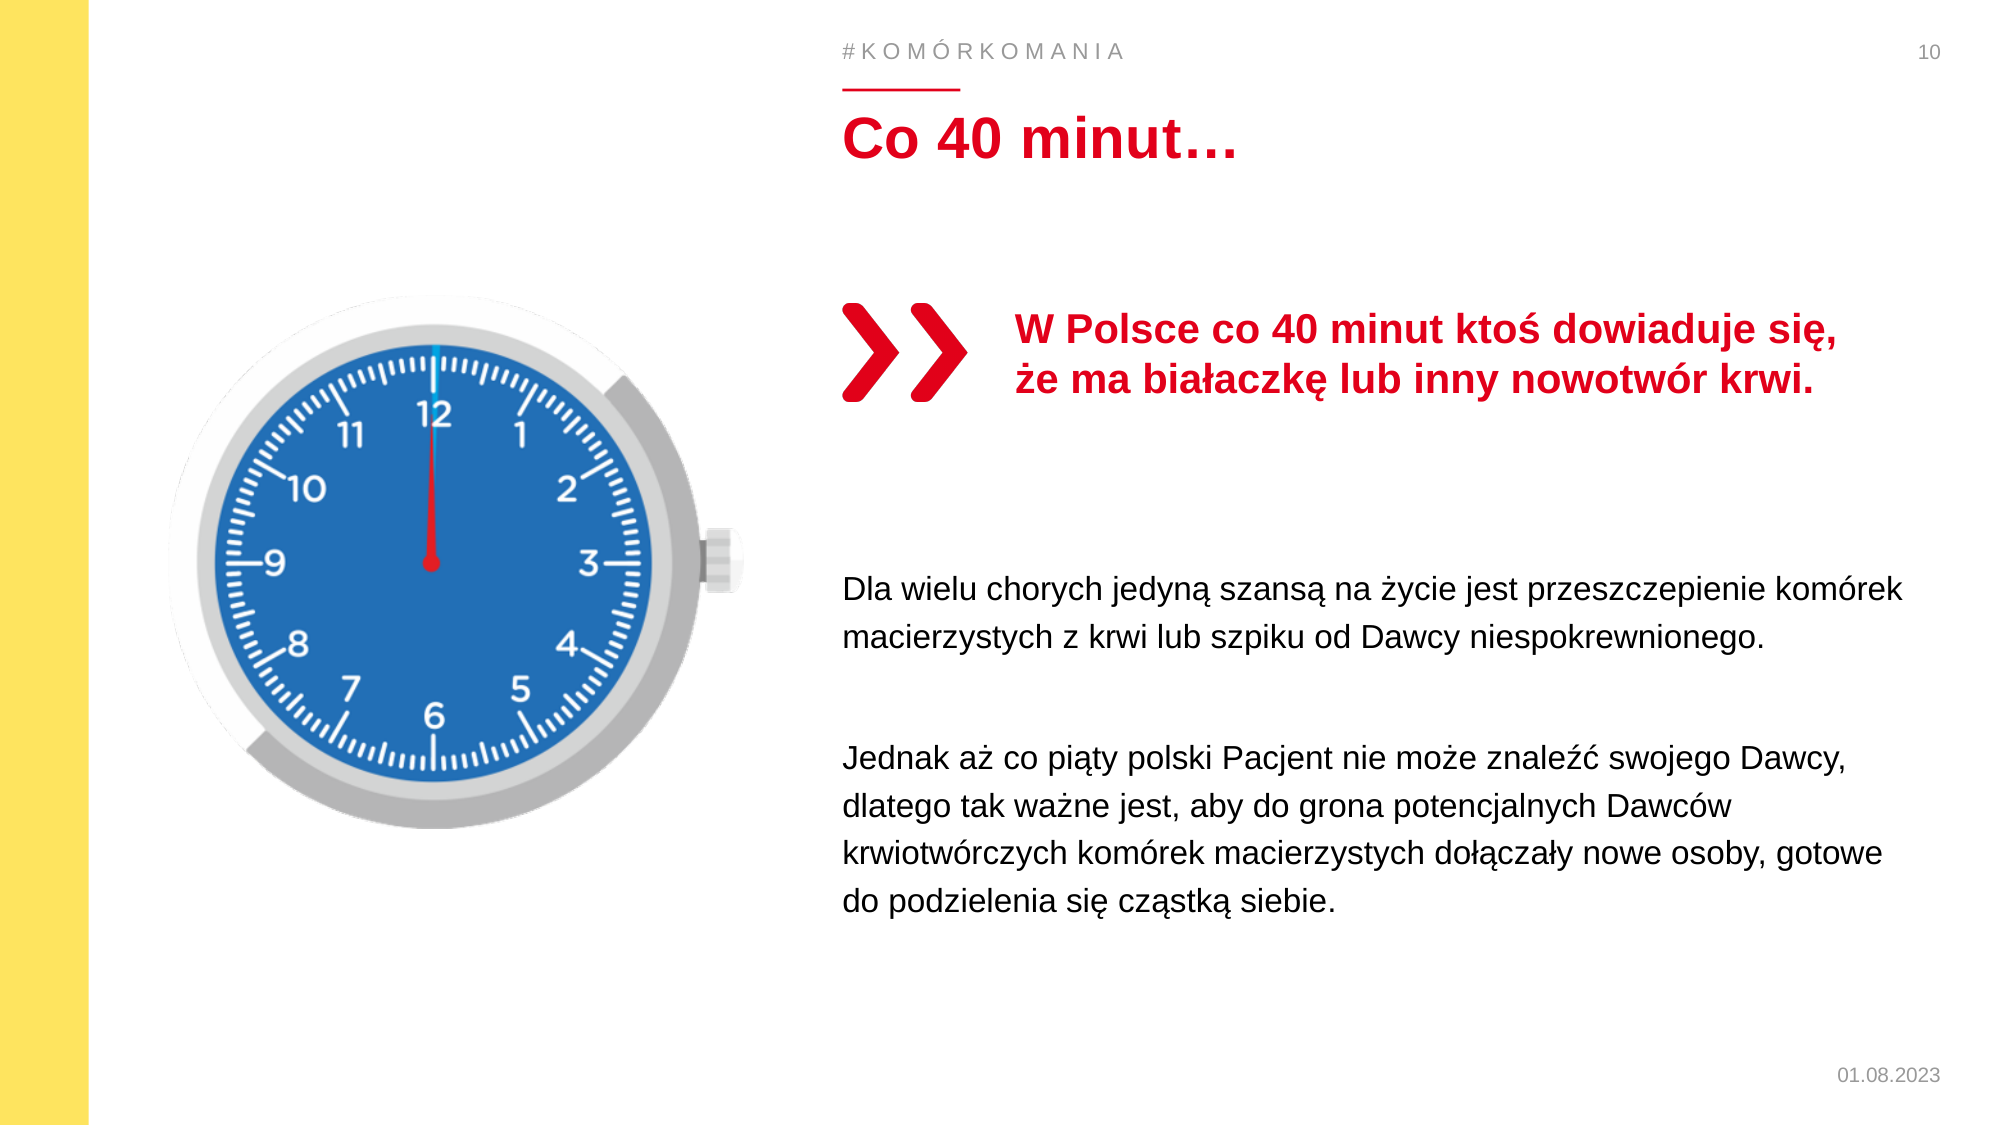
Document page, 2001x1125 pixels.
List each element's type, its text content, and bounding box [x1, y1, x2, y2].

text_box W Polsce co 40 minut ktoś dowiaduje się, że ma białaczkę lub inny nowotwór krwi. [999, 294, 2000, 410]
picture [842, 303, 968, 403]
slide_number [1768, 1061, 1941, 1108]
picture [88, 0, 784, 1125]
list Dla wielu chorych jedyną szansą na życie jest przeszczepienie komórek macierzystych z krwi lub szpiku od Dawcy niespokrewnionego. Jednak aż co piąty polski Pacjent nie może znaleźć swojego Dawcy, dlatego tak ważne jest, aby do grona potencjalnych Dawców krwiotwórczych komórek macierzystych dołączały nowe osoby, gotowe do podzielenia się cząstką siebie. [842, 506, 1941, 1033]
list #KOMÓRKOMANIA [842, 36, 1711, 78]
title Co 40 minut… [842, 112, 1941, 237]
slide_number 10 [1893, 28, 1941, 75]
